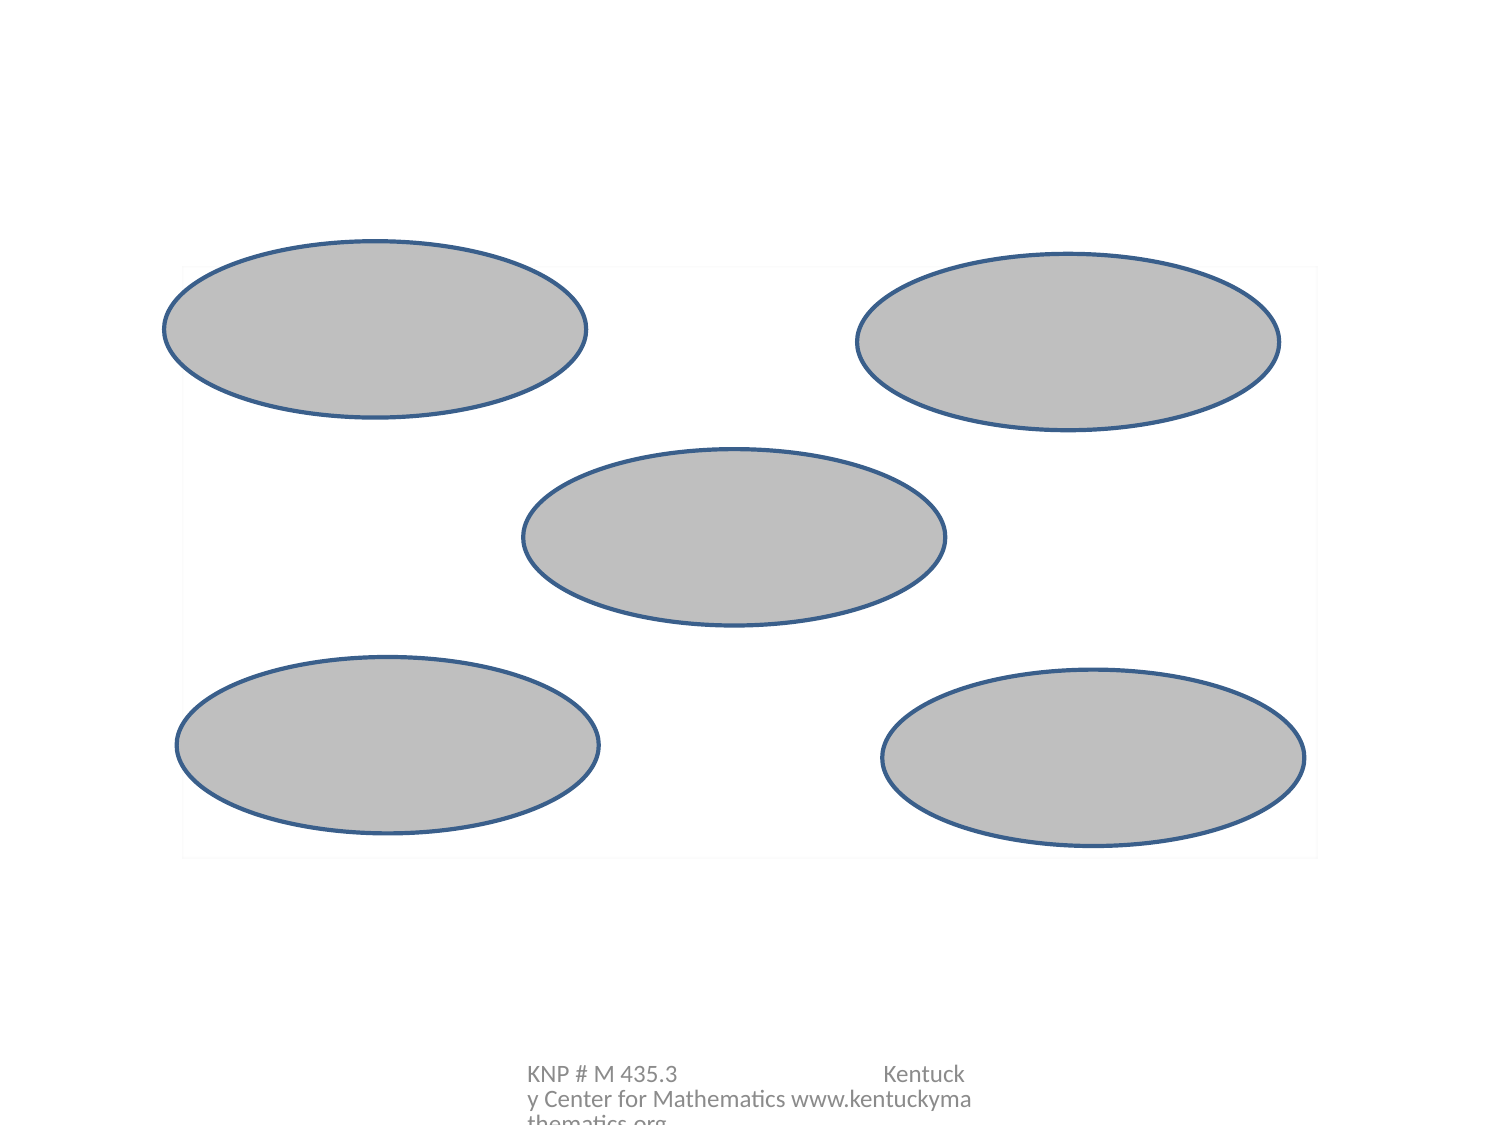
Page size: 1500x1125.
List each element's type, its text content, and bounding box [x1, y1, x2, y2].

text_box [227, 239, 523, 264]
footer KNP # M 435.3 Kentucky Center for Mathematics www.kentuckymathematics.org [512, 1042, 988, 1103]
picture [182, 266, 1318, 859]
text_box [960, 251, 1176, 264]
text_box [161, 295, 177, 363]
